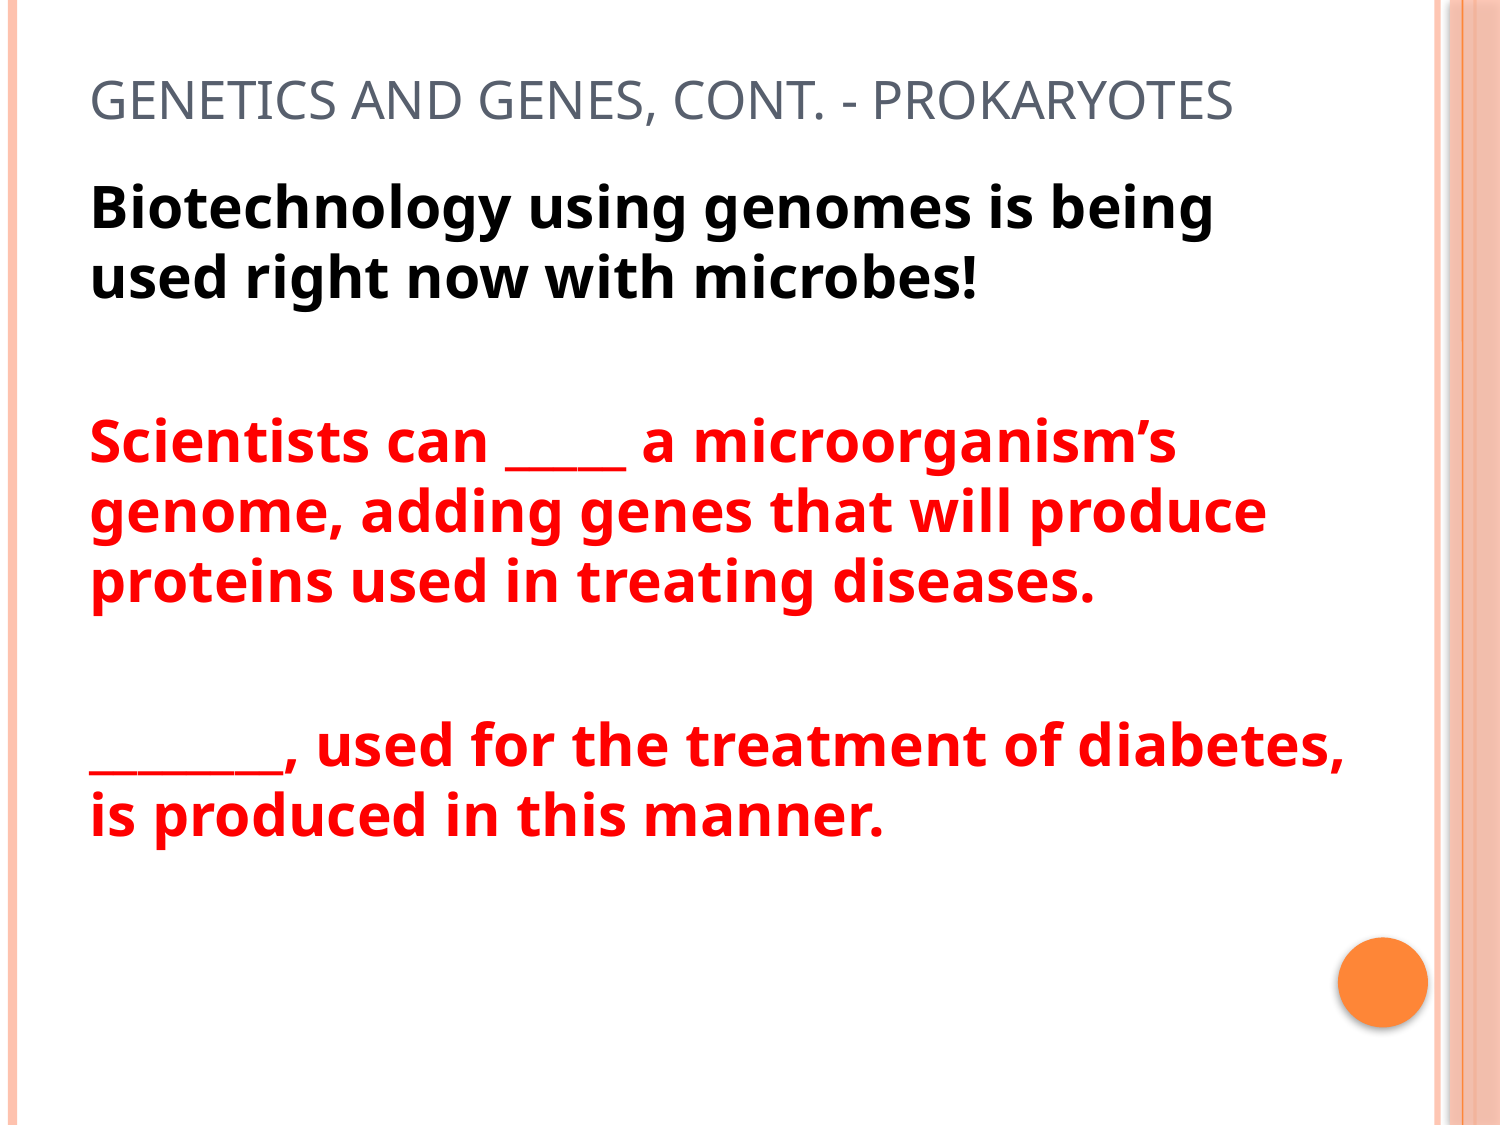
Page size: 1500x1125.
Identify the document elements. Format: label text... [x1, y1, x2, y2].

list Biotechnology using genomes is being used right now with microbes! Scientists can _____ a microorganism’s genome, adding genes that will produce proteins used in treating diseases. ________, used for the treatment of diabetes, is produced in this manner. [75, 162, 1363, 863]
title Genetics and Genes, cont. - prokaryotes [75, 45, 1300, 138]
